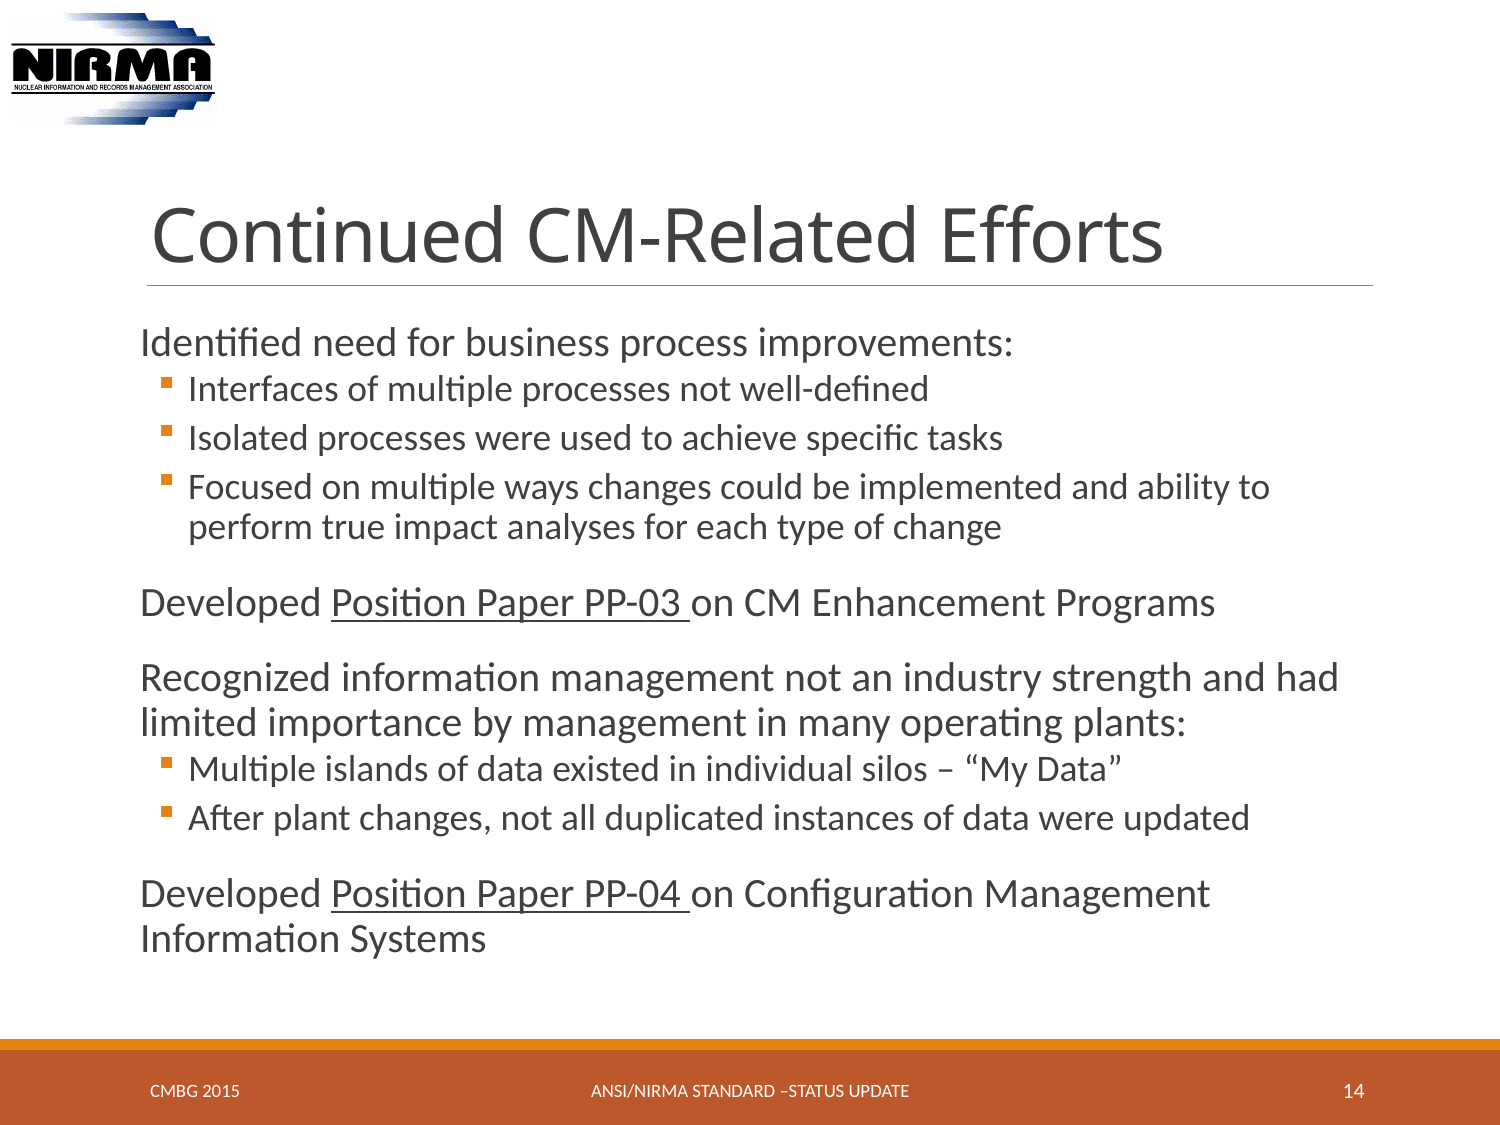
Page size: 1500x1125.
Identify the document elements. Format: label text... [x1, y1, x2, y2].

list Identified need for business process improvements: Interfaces of multiple processes not well-defined Isolated processes were used to achieve specific tasks Focused on multiple ways changes could be implemented and ability to perform true impact analyses for each type of change Developed Position Paper PP-03 on CM Enhancement Programs Recognized information management not an industry strength and had limited importance by management in many operating plants: Multiple islands of data existed in individual silos – “My Data” After plant changes, not all duplicated instances of data were updated Developed Position Paper PP-04 on Configuration Management Information Systems [125, 312, 1400, 988]
picture [10, 12, 217, 126]
slide_number CMBG 2015 [135, 1059, 440, 1120]
slide_number 14 [1218, 1059, 1380, 1120]
title Continued CM-Related Efforts [135, 47, 1373, 285]
footer ANSI/NIRMA Standard –Status Update [453, 1059, 1047, 1120]
